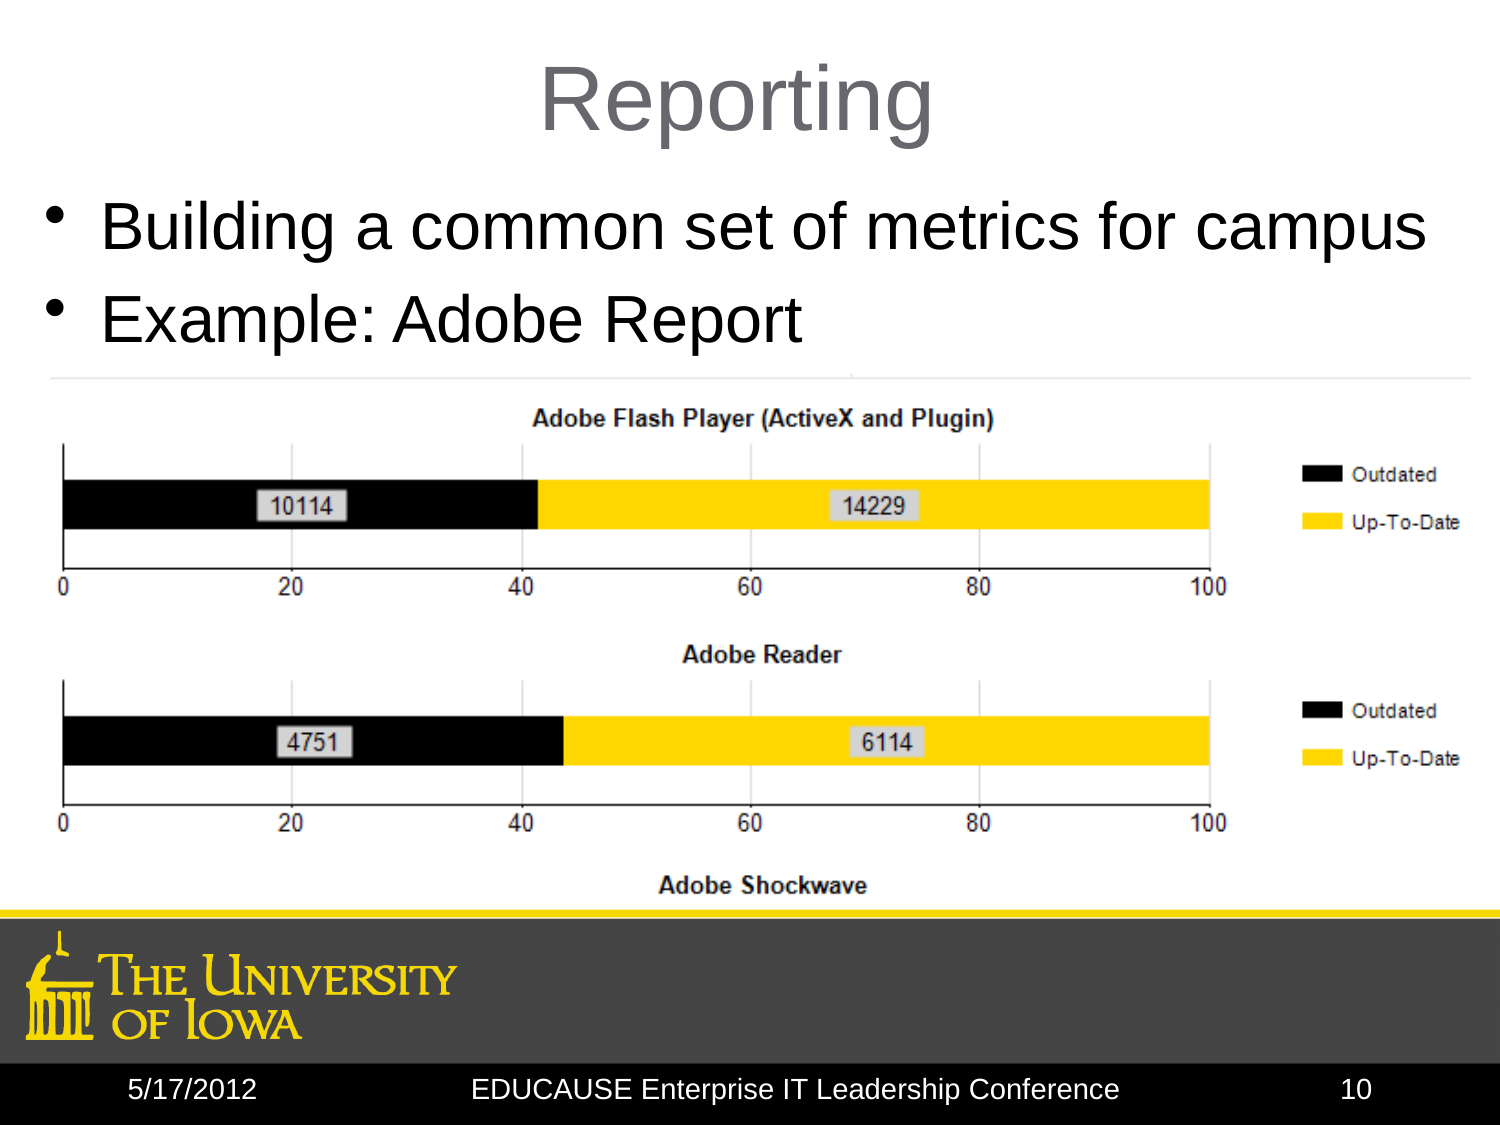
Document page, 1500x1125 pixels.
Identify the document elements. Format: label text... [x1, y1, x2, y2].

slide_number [112, 1062, 413, 1125]
footer EDUCAUSE Enterprise IT Leadership Conference [449, 1062, 1151, 1125]
picture [0, 0, 1500, 1125]
title Reporting [112, 24, 1388, 163]
list Building a common set of metrics for campus Example: Adobe Report [28, 174, 1467, 376]
slide_number 10 [1187, 1062, 1388, 1125]
